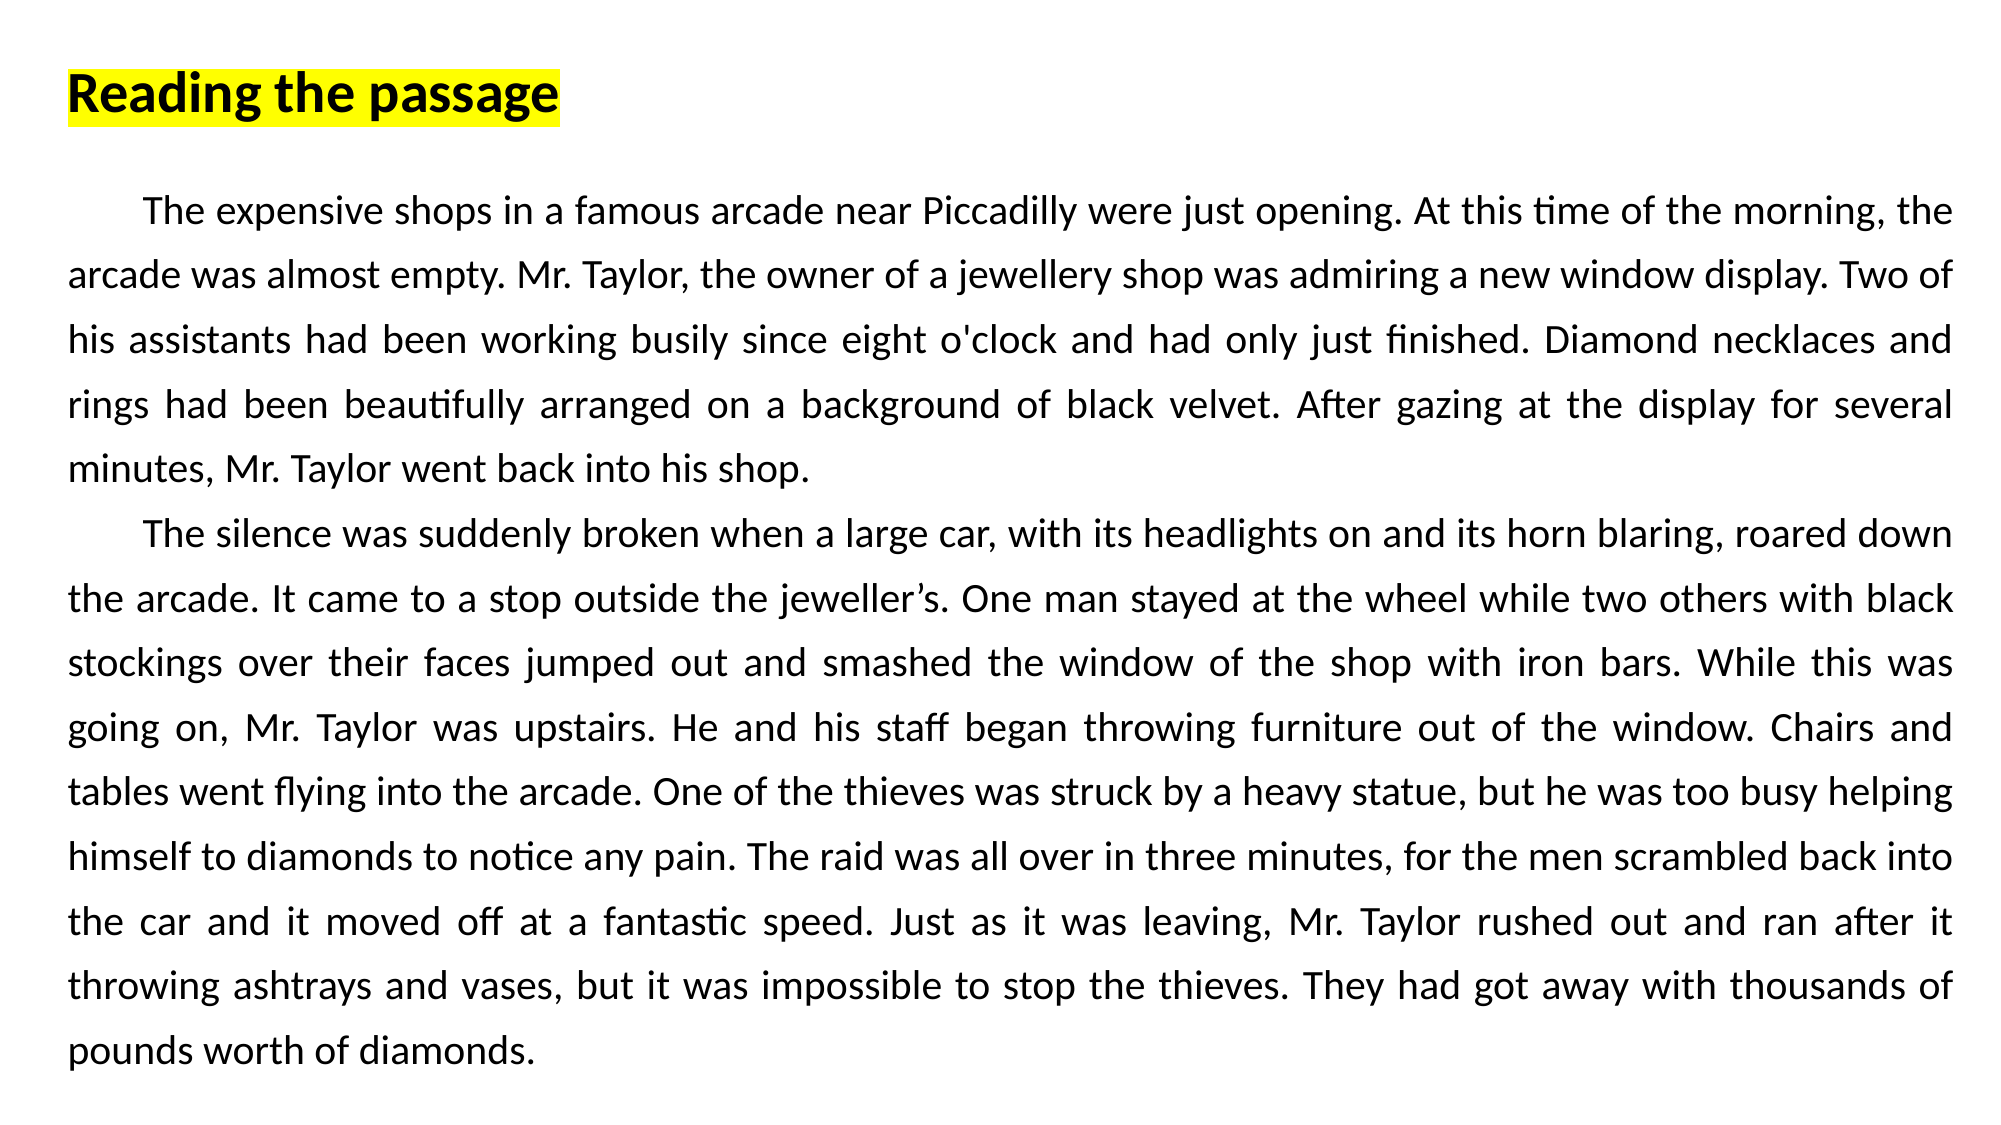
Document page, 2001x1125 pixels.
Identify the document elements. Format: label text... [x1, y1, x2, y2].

text_box Reading the passage [52, 46, 718, 132]
text_box The expensive shops in a famous arcade near Piccadilly were just opening. At this time of the morning, the arcade was almost empty. Mr. Taylor, the owner of a jewellery shop was admiring a new window display. Two of his assistants had been working busily since eight o'clock and had only just finished. Diamond necklaces and rings had been beautifully arranged on a background of black velvet. After gazing at the display for several minutes, Mr. Taylor went back into his shop. The silence was suddenly broken when a large car, with its headlights on and its horn blaring, roared down the arcade. It came to a stop outside the jeweller’s. One man stayed at the wheel while two others with black stockings over their faces jumped out and smashed the window of the shop with iron bars. While this was going on, Mr. Taylor was upstairs. He and his staff began throwing furniture out of the window. Chairs and tables went flying into the arcade. One of the thieves was struck by a heavy statue, but he was too busy helping himself to diamonds to notice any pain. The raid was all over in three minutes, for the men scrambled back into the car and it moved off at a fantastic speed. Just as it was leaving, Mr. Taylor rushed out and ran after it throwing ashtrays and vases, but it was impossible to stop the thieves. They had got away with thousands of pounds worth of diamonds. [52, 160, 1970, 1108]
